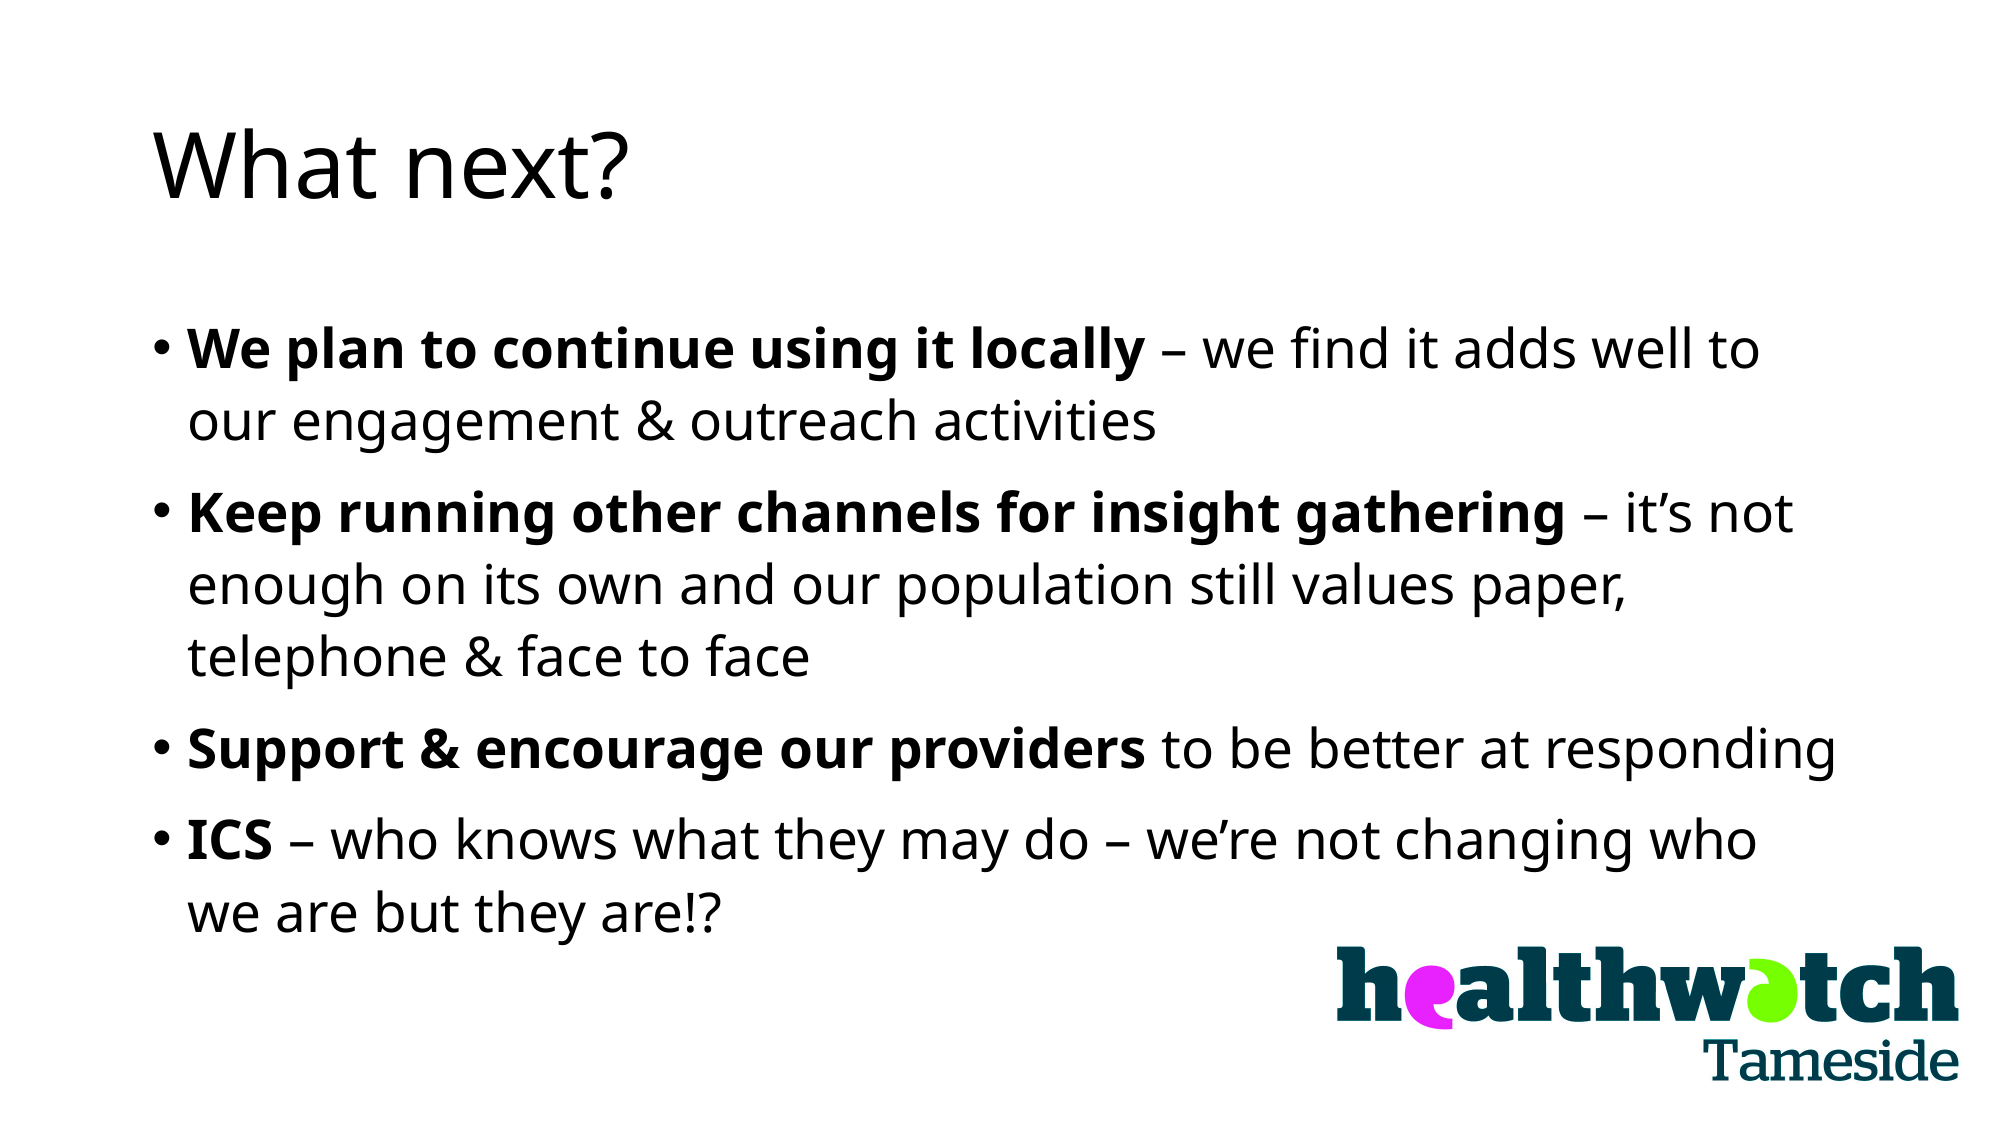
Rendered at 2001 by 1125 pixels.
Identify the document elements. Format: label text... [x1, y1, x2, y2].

list We plan to continue using it locally – we find it adds well to our engagement & outreach activities Keep running other channels for insight gathering – it’s not enough on its own and our population still values paper, telephone & face to face Support & encourage our providers to be better at responding ICS – who knows what they may do – we’re not changing who we are but they are!? [137, 299, 1863, 1014]
picture [1328, 936, 1967, 1091]
title What next? [137, 59, 1863, 278]
